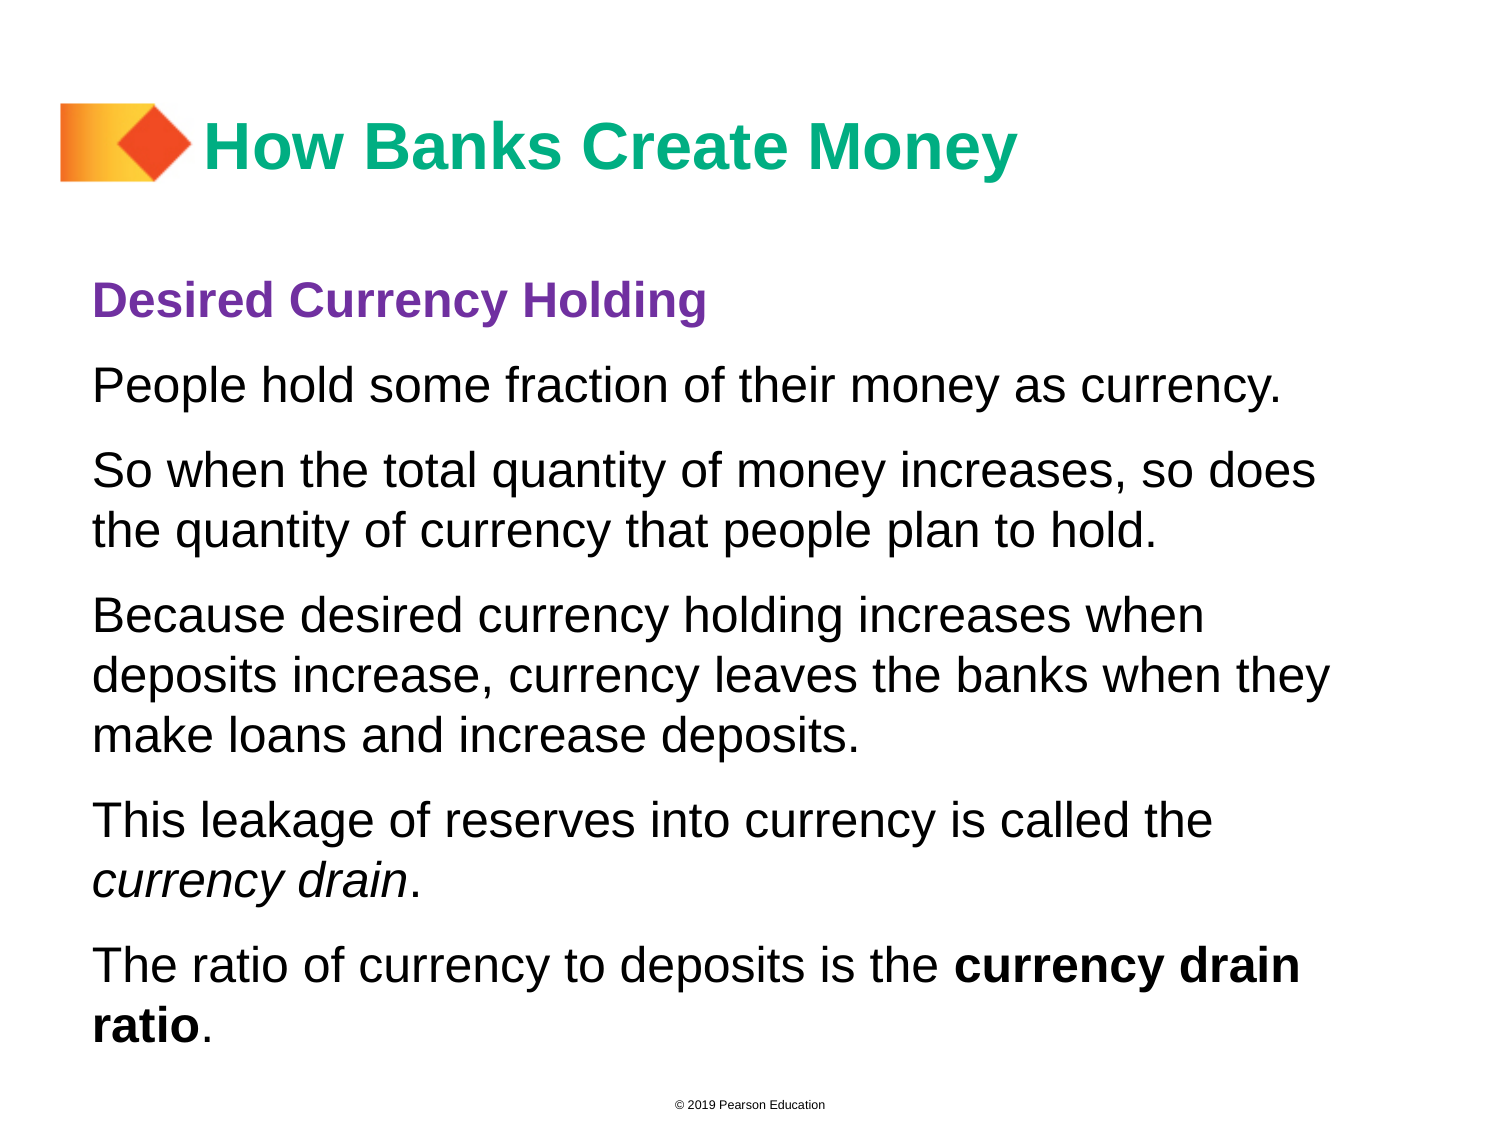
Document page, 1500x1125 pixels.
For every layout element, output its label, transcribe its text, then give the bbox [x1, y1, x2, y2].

picture [59, 102, 188, 184]
list Desired Currency Holding People hold some fraction of their money as currency. So when the total quantity of money increases, so does the quantity of currency that people plan to hold. Because desired currency holding increases when deposits increase, currency leaves the banks when they make loans and increase deposits. This leakage of reserves into currency is called the currency drain. The ratio of currency to deposits is the currency drain ratio. [59, 259, 1410, 1003]
title How Banks Create Money [188, 50, 1364, 236]
